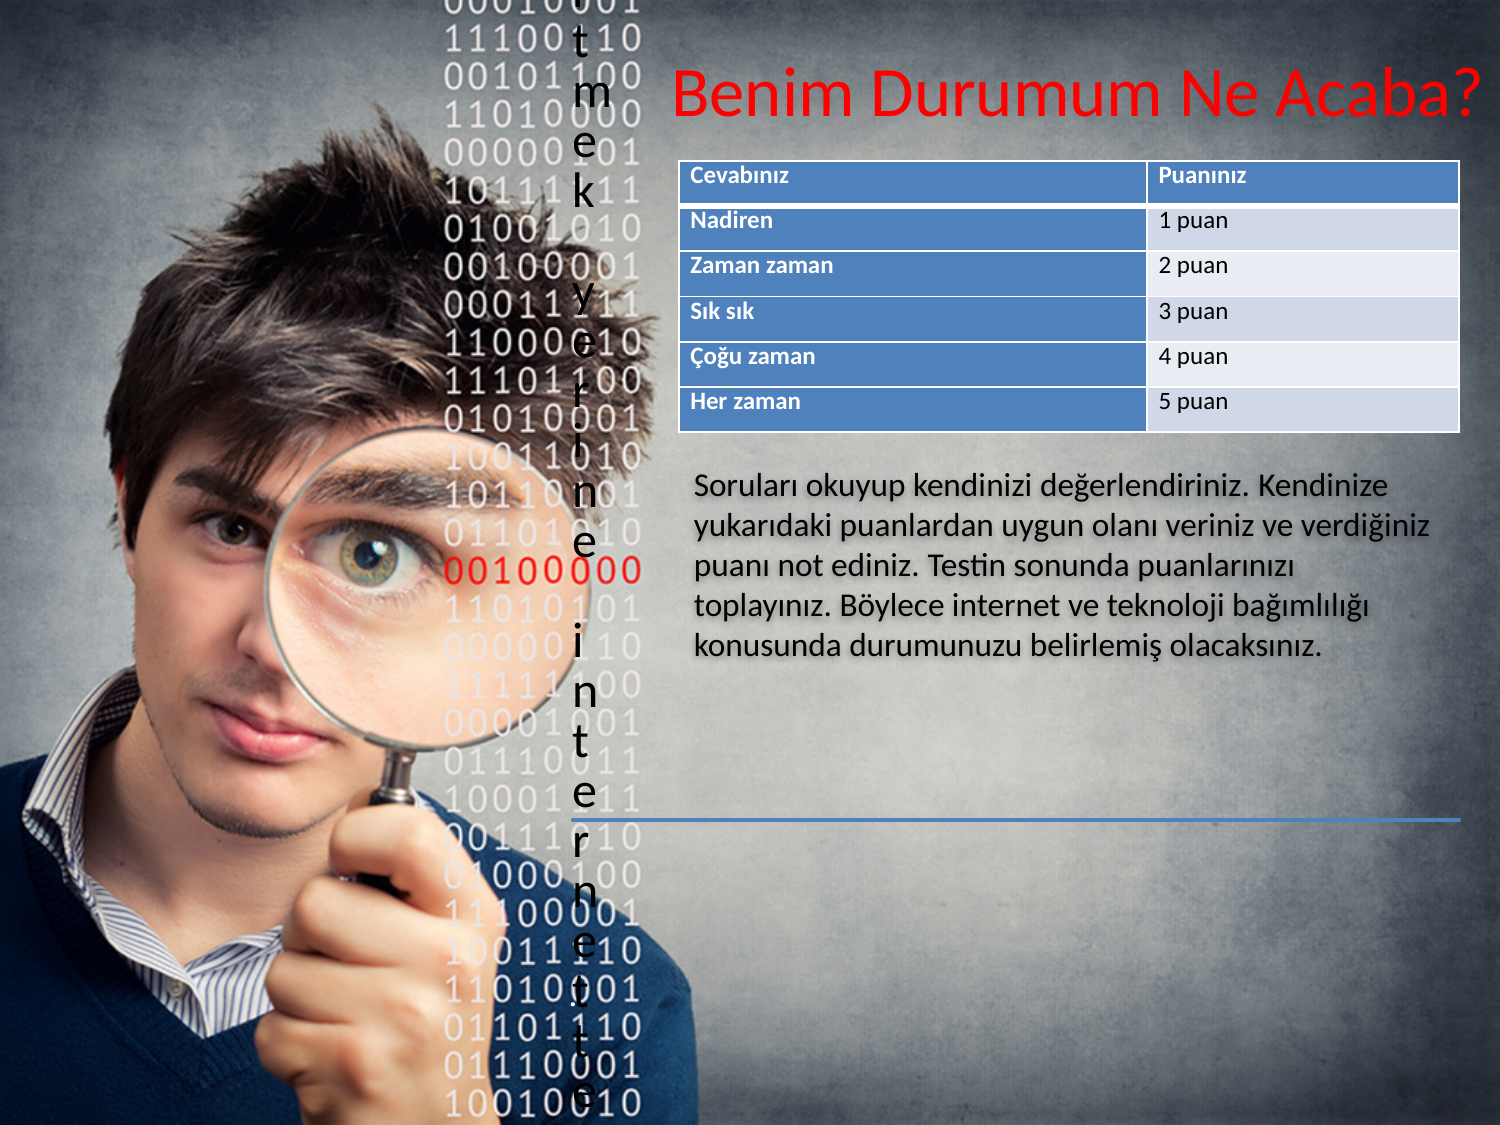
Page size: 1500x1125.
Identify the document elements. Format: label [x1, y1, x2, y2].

text_box [572, 727, 1459, 1097]
picture [0, 0, 1500, 1125]
